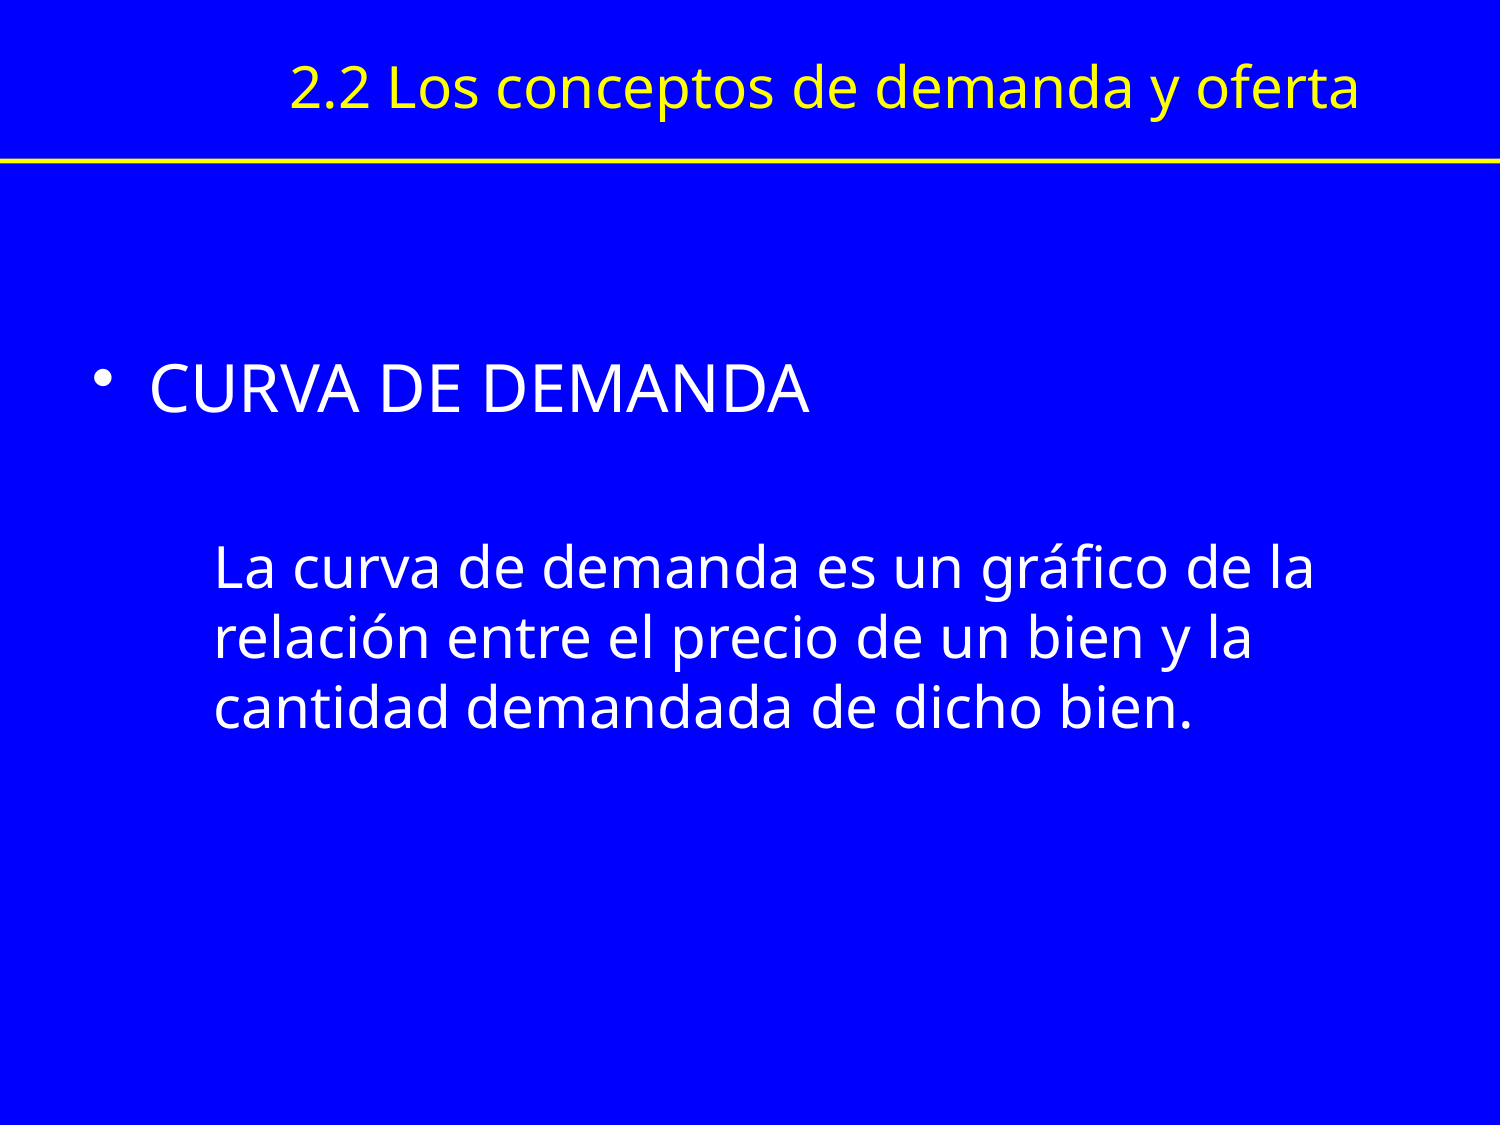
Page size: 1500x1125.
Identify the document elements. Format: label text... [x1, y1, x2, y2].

text_box 2.2 Los conceptos de demanda y oferta [274, 42, 1376, 128]
list CURVA DE DEMANDA La curva de demanda es un gráfico de la relación entre el precio de un bien y la cantidad demandada de dicho bien. [76, 337, 1452, 1125]
